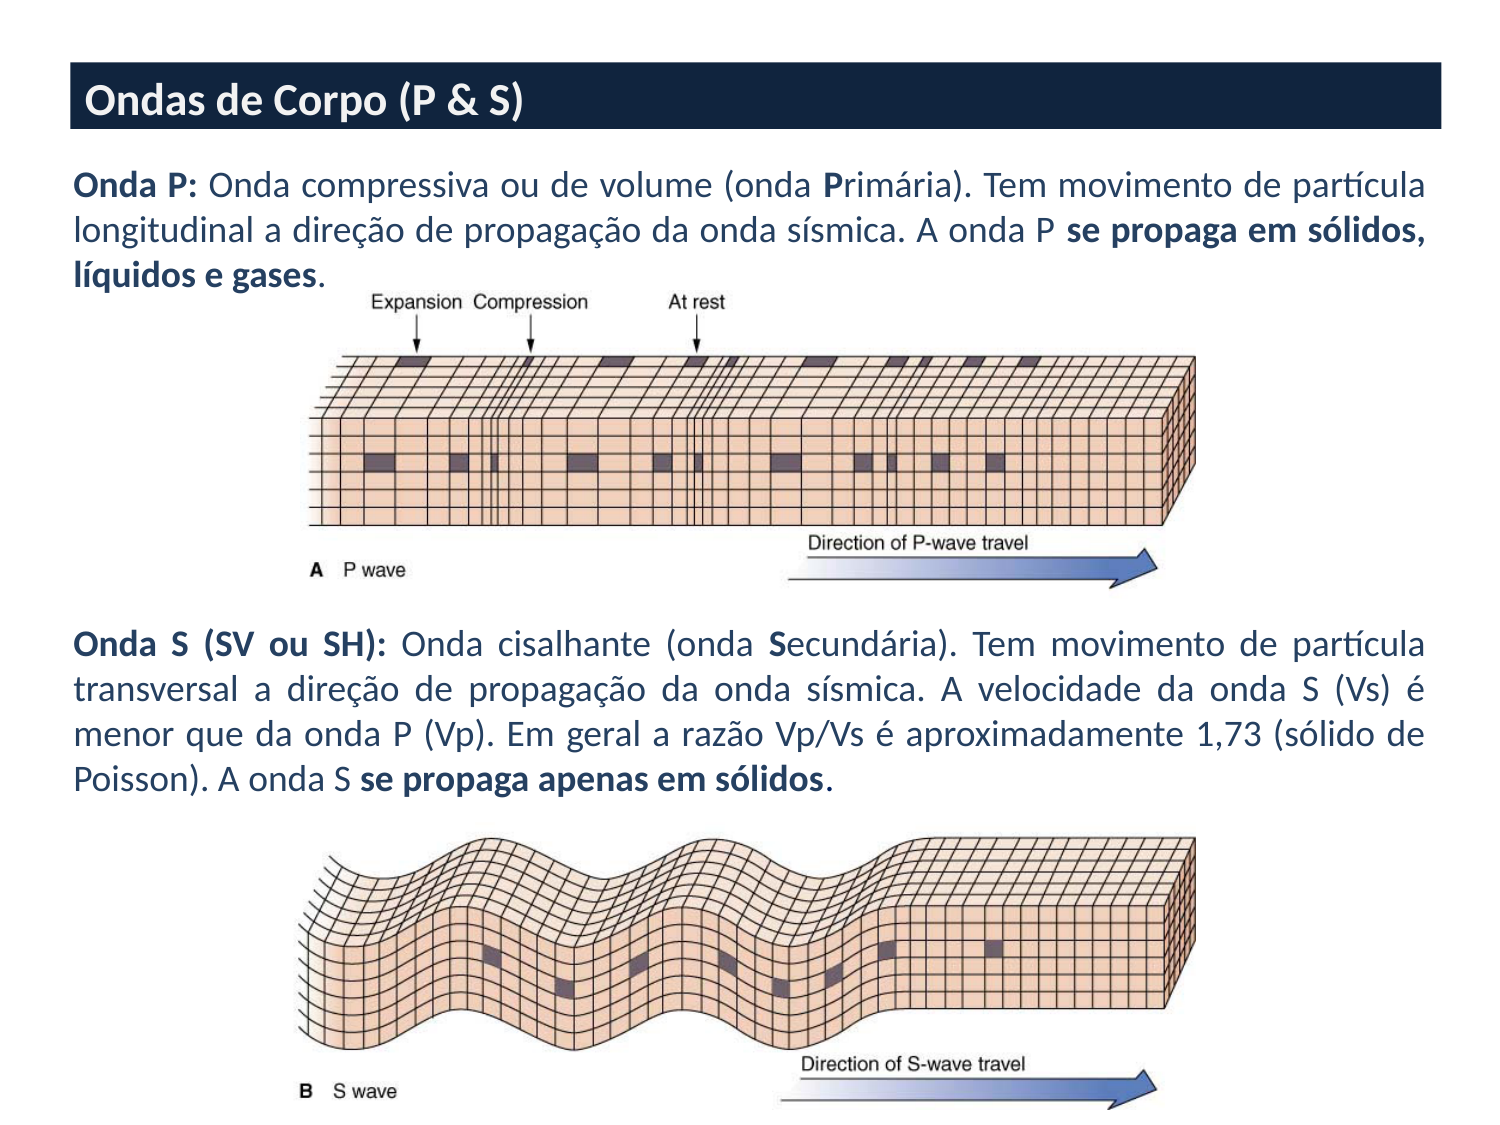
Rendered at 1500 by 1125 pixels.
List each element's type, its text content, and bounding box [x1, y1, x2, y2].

list Ondas de Corpo (P & S) [70, 62, 1442, 129]
picture [284, 808, 1196, 1111]
text_box Onda S (SV ou SH): Onda cisalhante (onda Secundária). Tem movimento de partícula transversal a direção de propagação da onda sísmica. A velocidade da onda S (Vs) é menor que da onda P (Vp). Em geral a razão Vp/Vs é aproximadamente 1,73 (sólido de Poisson). A onda S se propaga apenas em sólidos. [58, 611, 1442, 807]
picture [299, 290, 1196, 602]
text_box Onda P: Onda compressiva ou de volume (onda Primária). Tem movimento de partícula longitudinal a direção de propagação da onda sísmica. A onda P se propaga em sólidos, líquidos e gases. [58, 152, 1442, 348]
